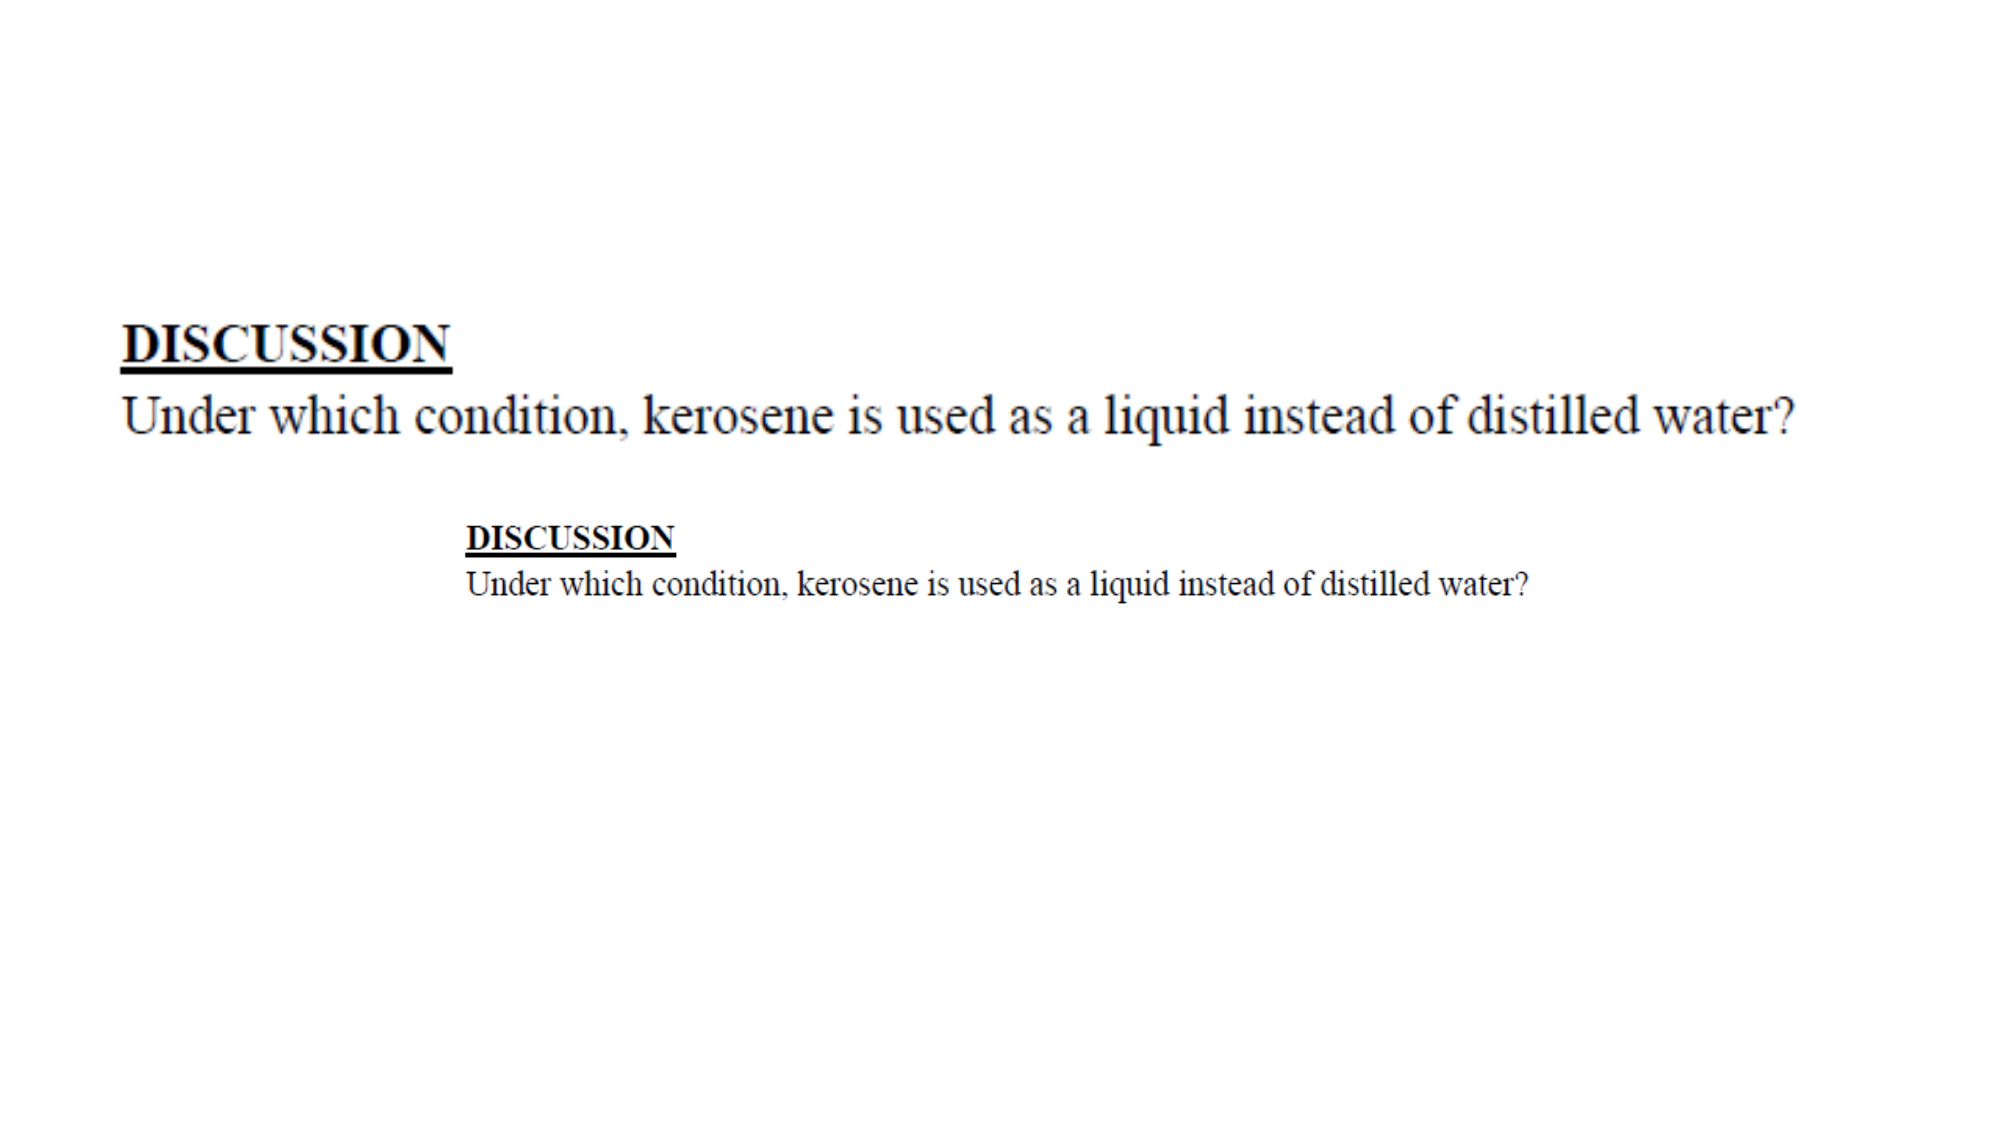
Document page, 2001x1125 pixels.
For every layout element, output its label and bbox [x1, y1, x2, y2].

picture [84, 291, 1840, 474]
picture [442, 504, 1558, 621]
